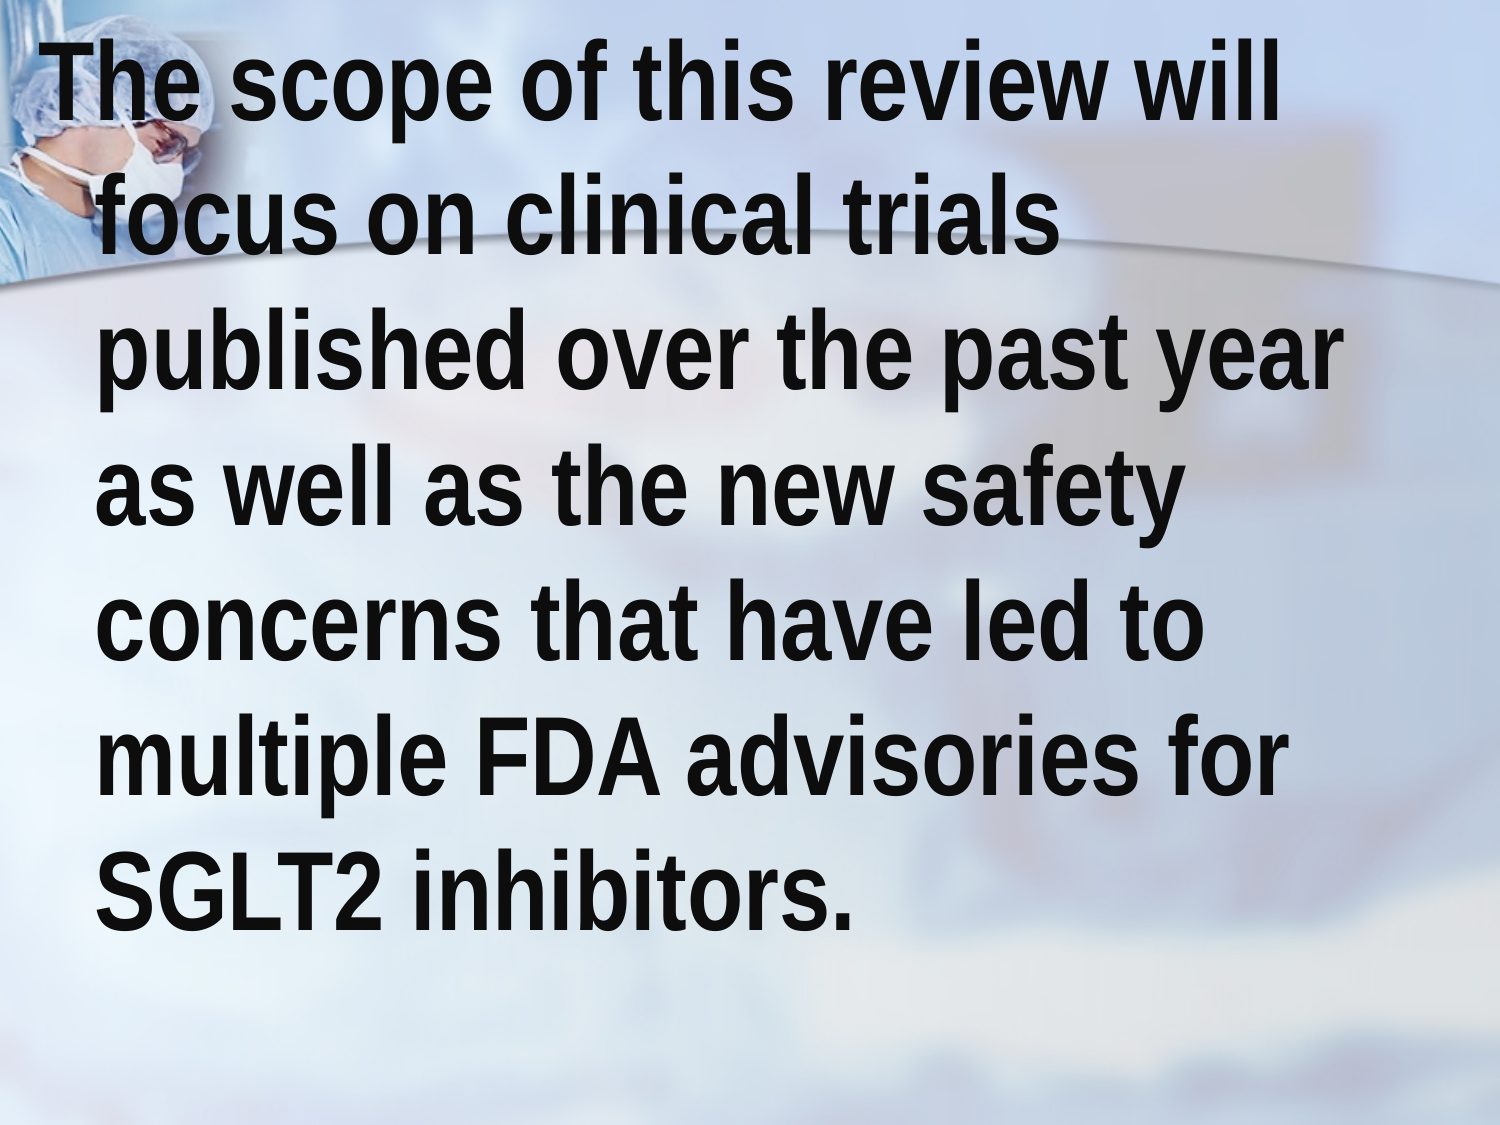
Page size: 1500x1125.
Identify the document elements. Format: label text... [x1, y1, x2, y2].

picture [0, 0, 1500, 1125]
list The scope of this review will focus on clinical trials published over the past year as well as the new safety concerns that have led to multiple FDA advisories for SGLT2 inhibitors. [23, 0, 1477, 1051]
